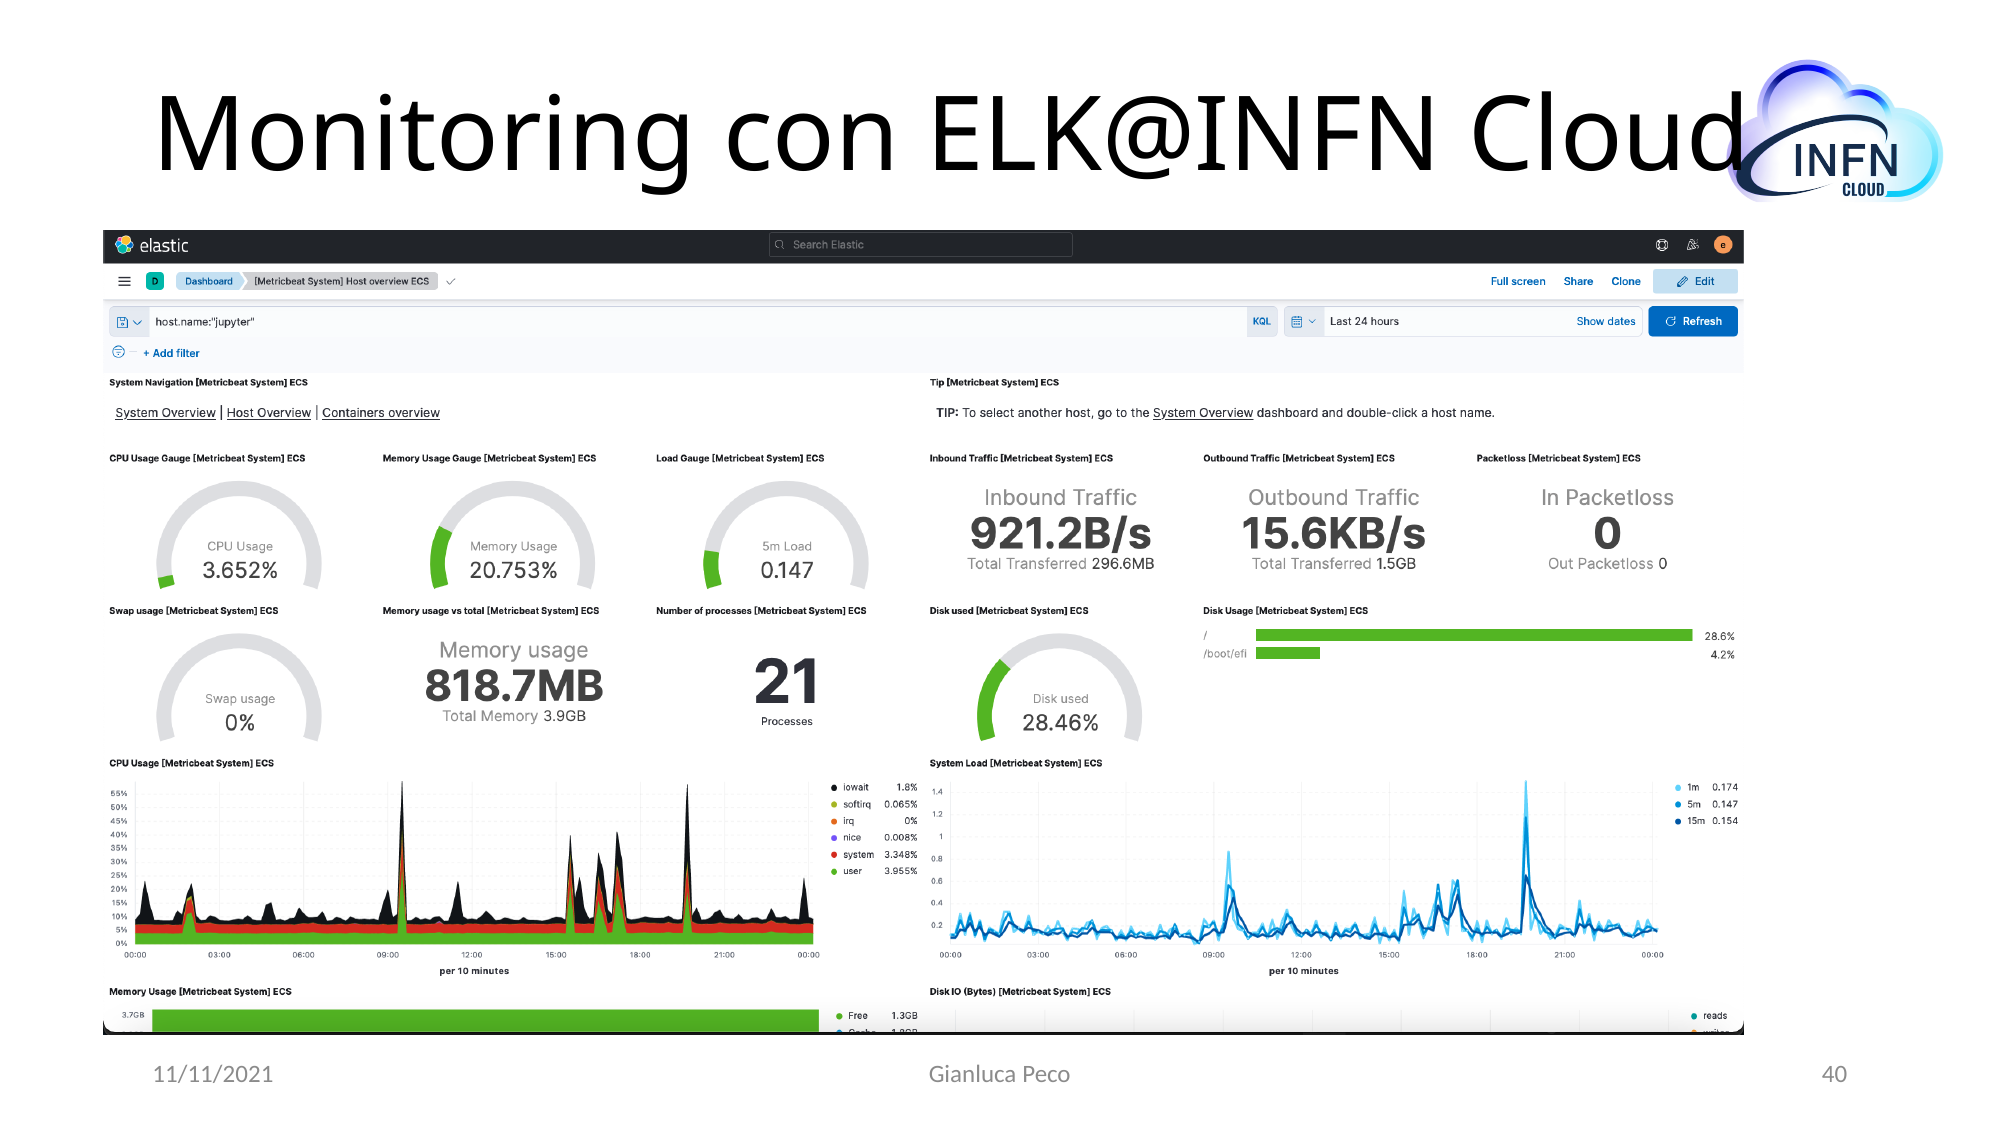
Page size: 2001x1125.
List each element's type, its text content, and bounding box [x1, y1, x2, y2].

picture [1706, 51, 1969, 214]
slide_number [137, 1042, 588, 1103]
title Monitoring con ELK@INFN Cloud [137, 47, 1863, 201]
picture [103, 230, 1744, 1035]
footer Gianluca Peco [662, 1042, 1338, 1103]
slide_number 40 [1412, 1042, 1863, 1103]
